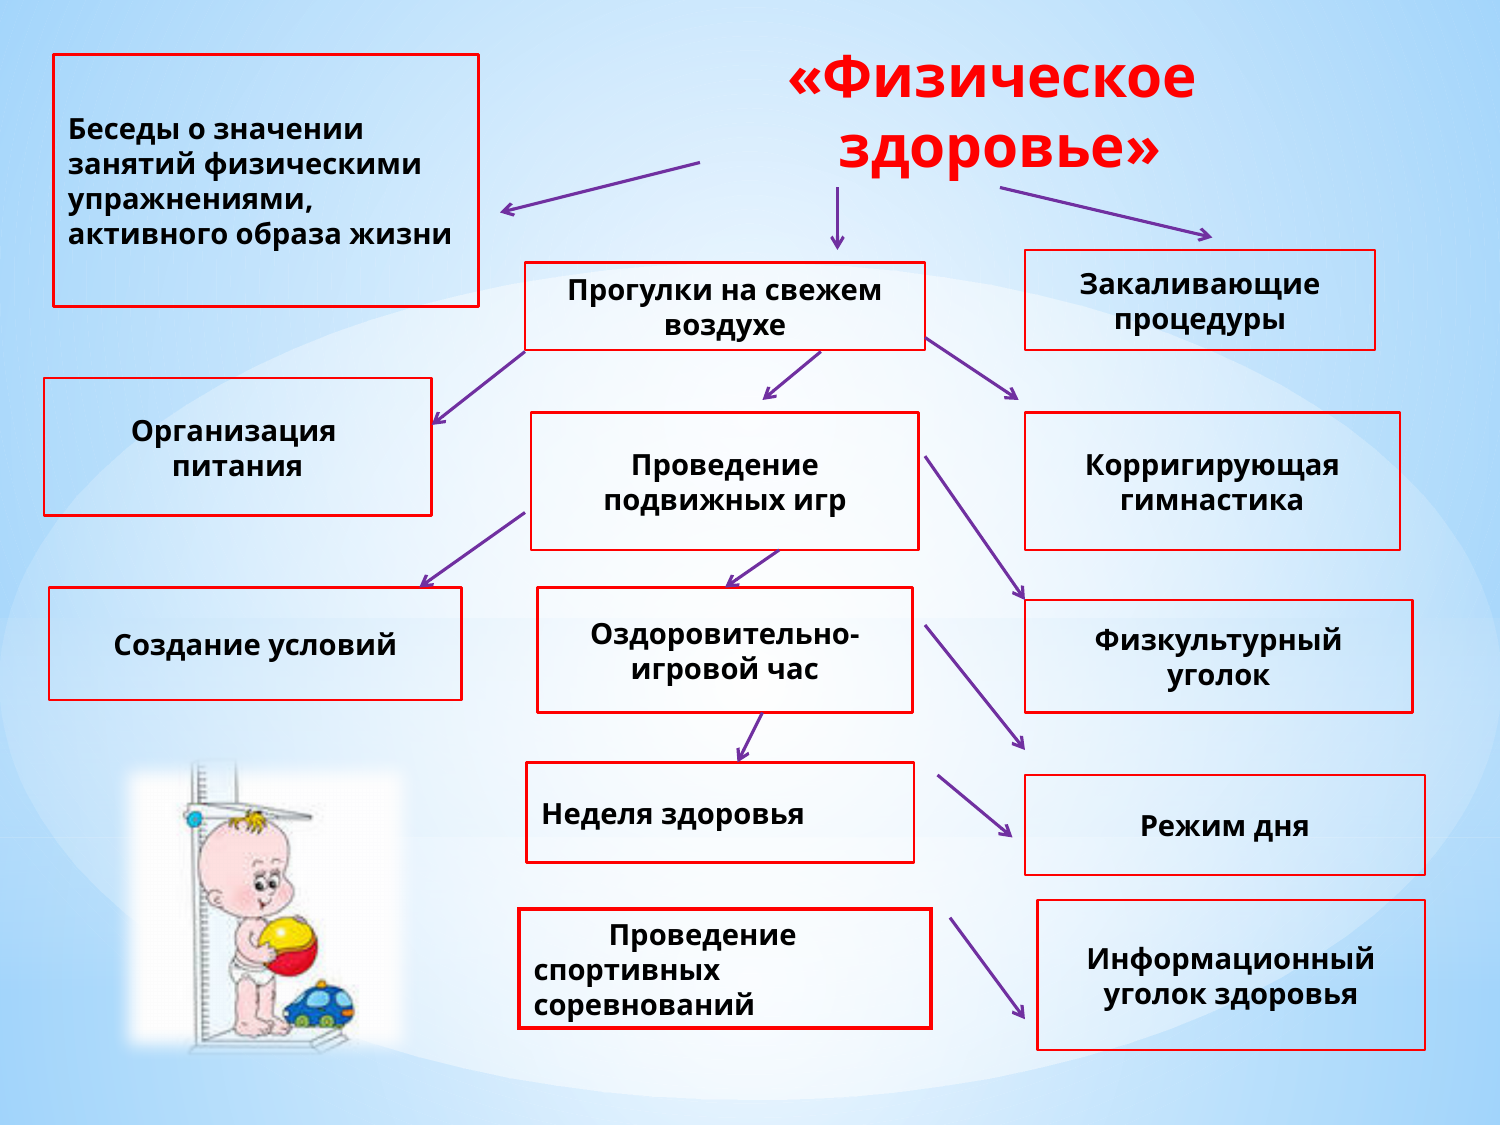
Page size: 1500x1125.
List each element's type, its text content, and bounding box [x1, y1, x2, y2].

text_box Неделя здоровья [525, 761, 915, 864]
text_box Физкультурный уголок [1024, 599, 1414, 714]
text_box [431, 351, 526, 426]
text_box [499, 162, 701, 213]
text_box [924, 337, 1019, 401]
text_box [999, 187, 1213, 238]
text_box Режим дня [1024, 774, 1426, 876]
picture [110, 752, 421, 1063]
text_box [924, 624, 1026, 751]
text_box Беседы о значении занятий физическими упражнениями, активного образа жизни [52, 53, 480, 307]
text_box Корригирующая гимнастика [1024, 411, 1401, 551]
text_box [949, 917, 1026, 1020]
text_box Закаливающие процедуры [1024, 249, 1376, 351]
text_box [737, 712, 763, 763]
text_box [937, 774, 1013, 838]
text_box Организация питания [43, 377, 433, 517]
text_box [724, 549, 780, 588]
text_box Проведение спортивных соревнований [518, 908, 932, 1029]
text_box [924, 455, 1026, 601]
text_box «Физическое здоровье» [499, 36, 1500, 182]
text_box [418, 512, 526, 588]
text_box Прогулки на свежем воздухе [524, 261, 926, 351]
text_box Оздоровительно-игровой час [536, 586, 914, 714]
text_box Проведение подвижных игр [530, 411, 920, 551]
text_box Создание условий [48, 586, 463, 701]
text_box Информационный уголок здоровья [1036, 899, 1426, 1051]
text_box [762, 351, 822, 401]
